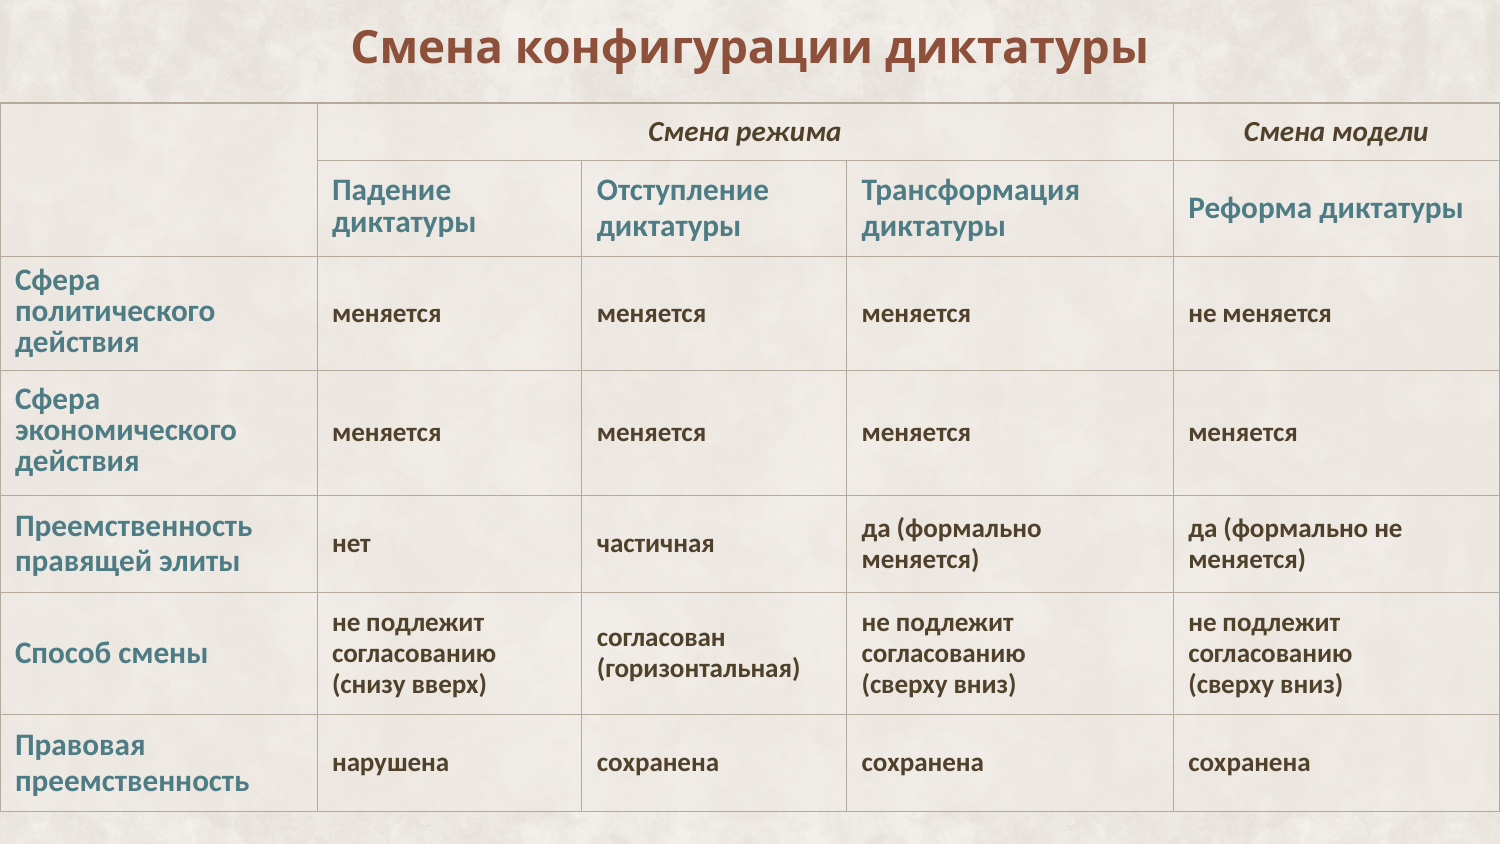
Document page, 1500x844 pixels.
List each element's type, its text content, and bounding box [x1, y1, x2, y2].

table_cell нарушена [318, 715, 581, 811]
table_cell Отступление диктатуры [582, 161, 846, 256]
table_cell да (формально не меняется) [1174, 496, 1499, 592]
table_cell да (формально меняется) [847, 496, 1173, 592]
table_cell Способ смены [1, 593, 317, 714]
table_cell согласован (горизонтальная) [582, 593, 846, 714]
table_cell Трансформация диктатуры [847, 161, 1173, 256]
picture [0, 812, 1500, 844]
table_cell меняется [847, 257, 1173, 370]
table_cell Сфера политического действия [1, 257, 317, 370]
title Смена конфигурации диктатуры [17, 0, 1483, 92]
table_cell не подлежит согласованию (снизу вверх) [318, 593, 581, 714]
table_cell меняется [582, 257, 846, 370]
table_cell меняется [318, 371, 581, 495]
table_cell нет [318, 496, 581, 592]
table_cell меняется [847, 371, 1173, 495]
table_cell частичная [582, 496, 846, 592]
table_cell не меняется [1174, 257, 1499, 370]
table_cell сохранена [1174, 715, 1499, 811]
table_cell Реформа диктатуры [1174, 161, 1499, 256]
table_cell не подлежит согласованию (сверху вниз) [1174, 593, 1499, 714]
table_cell Преемственность правящей элиты [1, 496, 317, 592]
table_cell Сфера экономического действия [1, 371, 317, 495]
table_header [1, 104, 317, 256]
picture [0, 0, 1500, 102]
table_header Смена режима [318, 104, 1173, 160]
table_header Смена модели [1174, 104, 1499, 160]
table_cell меняется [582, 371, 846, 495]
table_cell Правовая преемственность [1, 715, 317, 811]
table_cell меняется [1174, 371, 1499, 495]
table_cell Падение диктатуры [318, 161, 581, 256]
table_cell не подлежит согласованию (сверху вниз) [847, 593, 1173, 714]
table_cell сохранена [582, 715, 846, 811]
table_cell меняется [318, 257, 581, 370]
table_cell сохранена [847, 715, 1173, 811]
